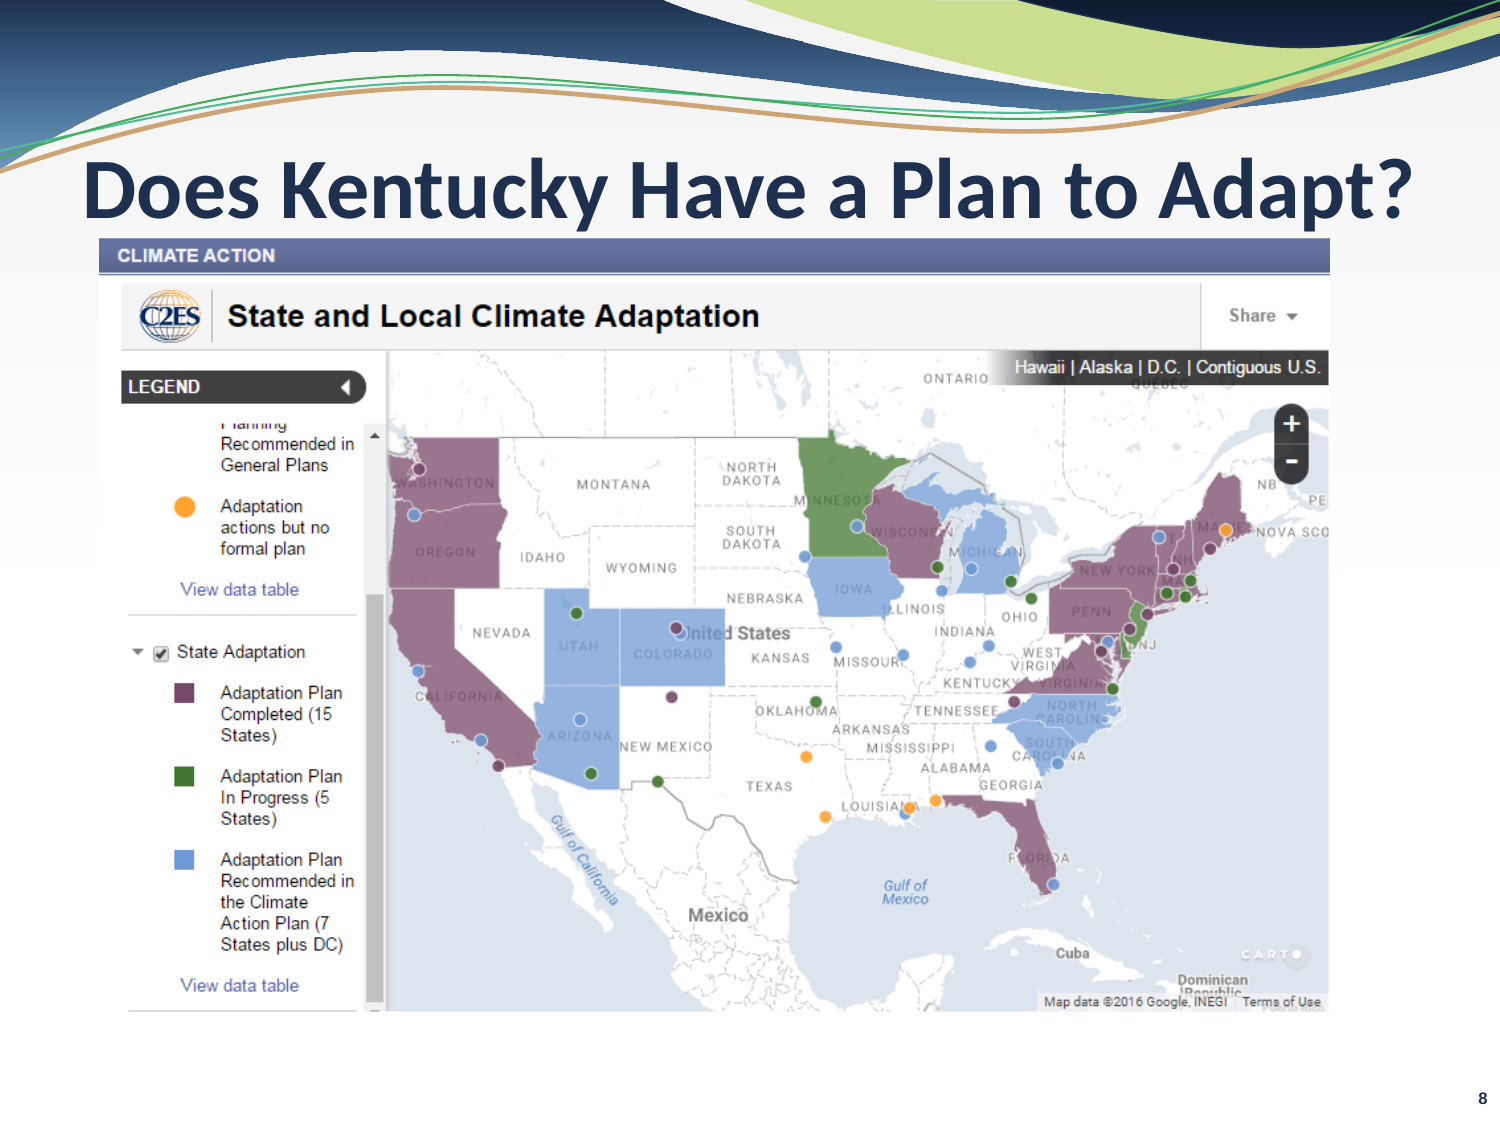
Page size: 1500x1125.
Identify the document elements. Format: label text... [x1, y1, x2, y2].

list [99, 237, 1331, 1013]
title Does Kentucky Have a Plan to Adapt? [75, 125, 1425, 263]
